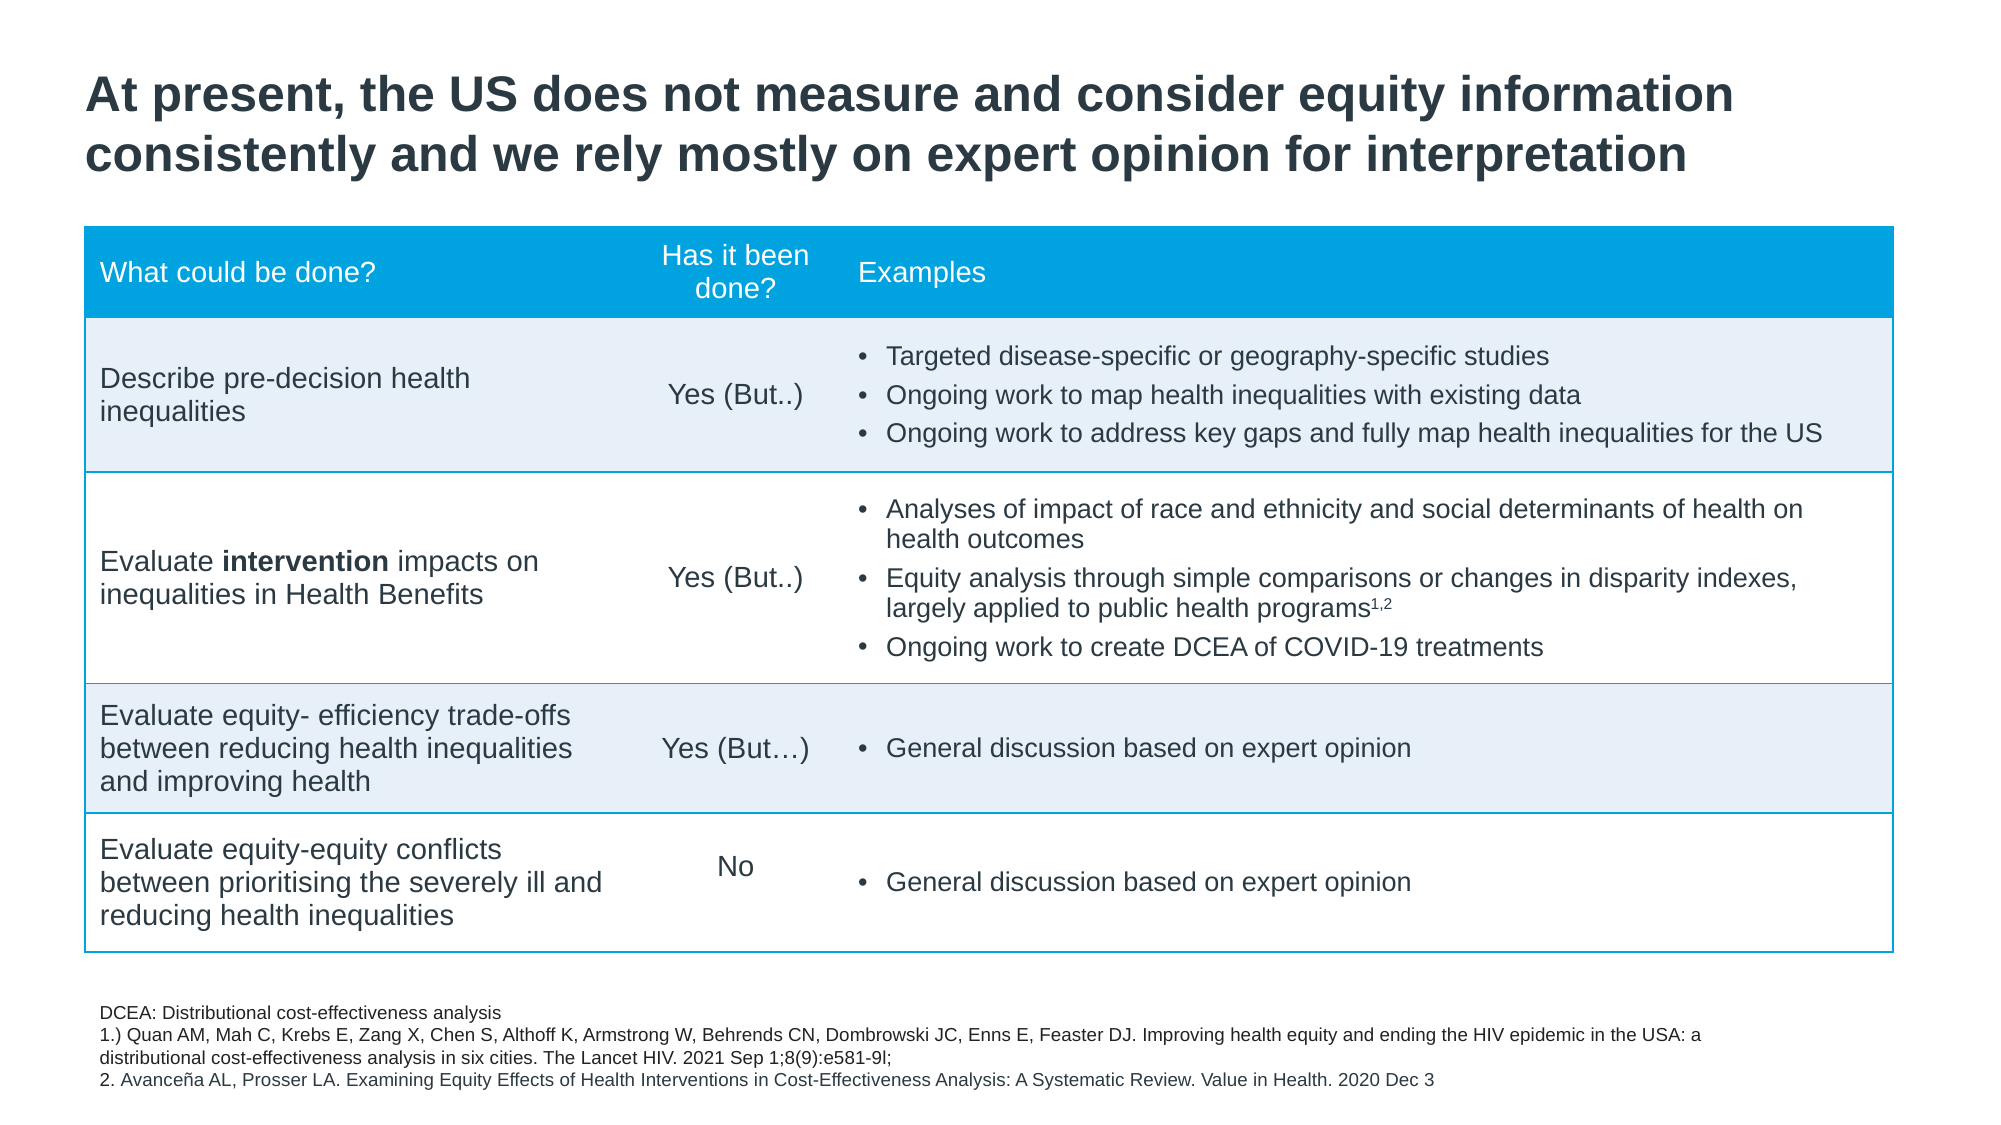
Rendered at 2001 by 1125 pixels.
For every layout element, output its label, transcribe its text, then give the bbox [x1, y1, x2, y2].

table_cell Evaluate equity- efficiency trade-offs between reducing health inequalities and improving health [86, 684, 628, 812]
title At present, the US does not measure and consider equity information consistently and we rely mostly on expert opinion for interpretation [84, 61, 1884, 198]
table_cell Evaluate equity-equity conflicts between prioritising the severely ill and reducing health inequalities [86, 814, 628, 951]
table_cell Evaluate intervention impacts on inequalities in Health Benefits [86, 473, 628, 683]
text_box DCEA: Distributional cost-effectiveness analysis 1.) Quan AM, Mah C, Krebs E, Zang X, Chen S, Althoff K, Armstrong W, Behrends CN, Dombrowski JC, Enns E, Feaster DJ. Improving health equity and ending the HIV epidemic in the USA: a distributional cost-effectiveness analysis in six cities. The Lancet HIV. 2021 Sep 1;8(9):e581-9l; 2. Avanceña AL, Prosser LA. Examining Equity Effects of Health Interventions in Cost-Effectiveness Analysis: A Systematic Review. Value in Health. 2020 Dec 3 [84, 993, 1800, 1099]
table_cell Analyses of impact of race and ethnicity and social determinants of health on health outcomes Equity analysis through simple comparisons or changes in disparity indexes, largely applied to public health programs1,2 Ongoing work to create DCEA of COVID-19 treatments [843, 473, 1892, 683]
table_header Has it been done? [628, 227, 843, 317]
table_header Examples [843, 227, 1892, 317]
table_cell General discussion based on expert opinion [843, 814, 1892, 951]
table_cell General discussion based on expert opinion [843, 684, 1892, 812]
table_cell Targeted disease-specific or geography-specific studies Ongoing work to map health inequalities with existing data Ongoing work to address key gaps and fully map health inequalities for the US [843, 318, 1892, 471]
table_cell Describe pre-decision health inequalities [86, 318, 628, 471]
table_cell No [628, 814, 843, 951]
table_cell Yes (But..) [628, 473, 843, 683]
table_cell Yes (But…) [628, 684, 843, 812]
table_header What could be done? [86, 227, 628, 317]
table_cell Yes (But..) [628, 318, 843, 471]
